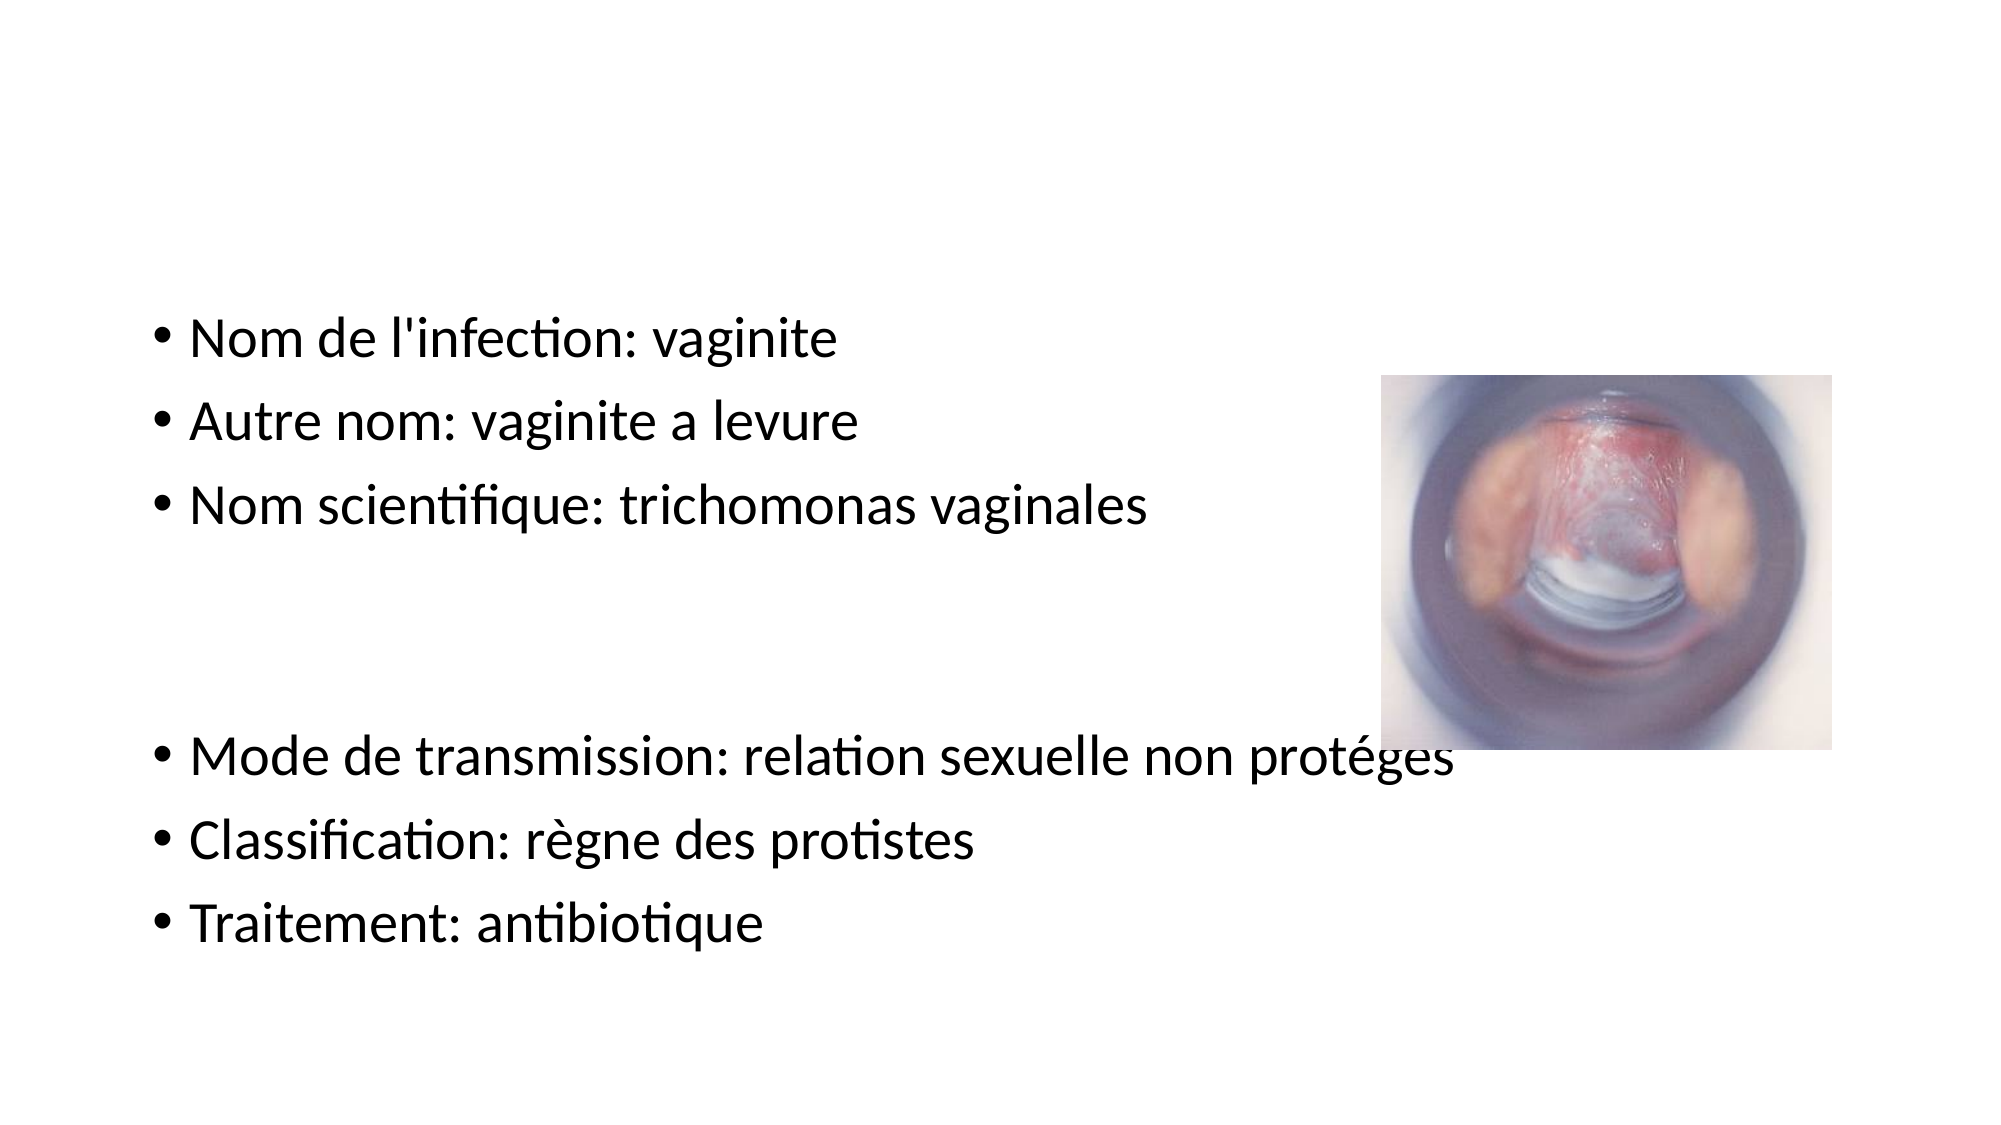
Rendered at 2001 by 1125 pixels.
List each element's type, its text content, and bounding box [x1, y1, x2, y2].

list Nom de l'infection: vaginite Autre nom: vaginite a levure Nom scientifique: trichomonas vaginales Mode de transmission: relation sexuelle non protégés Classification: règne des protistes Traitement: antibiotique [137, 299, 1863, 1014]
picture [1381, 375, 1832, 750]
